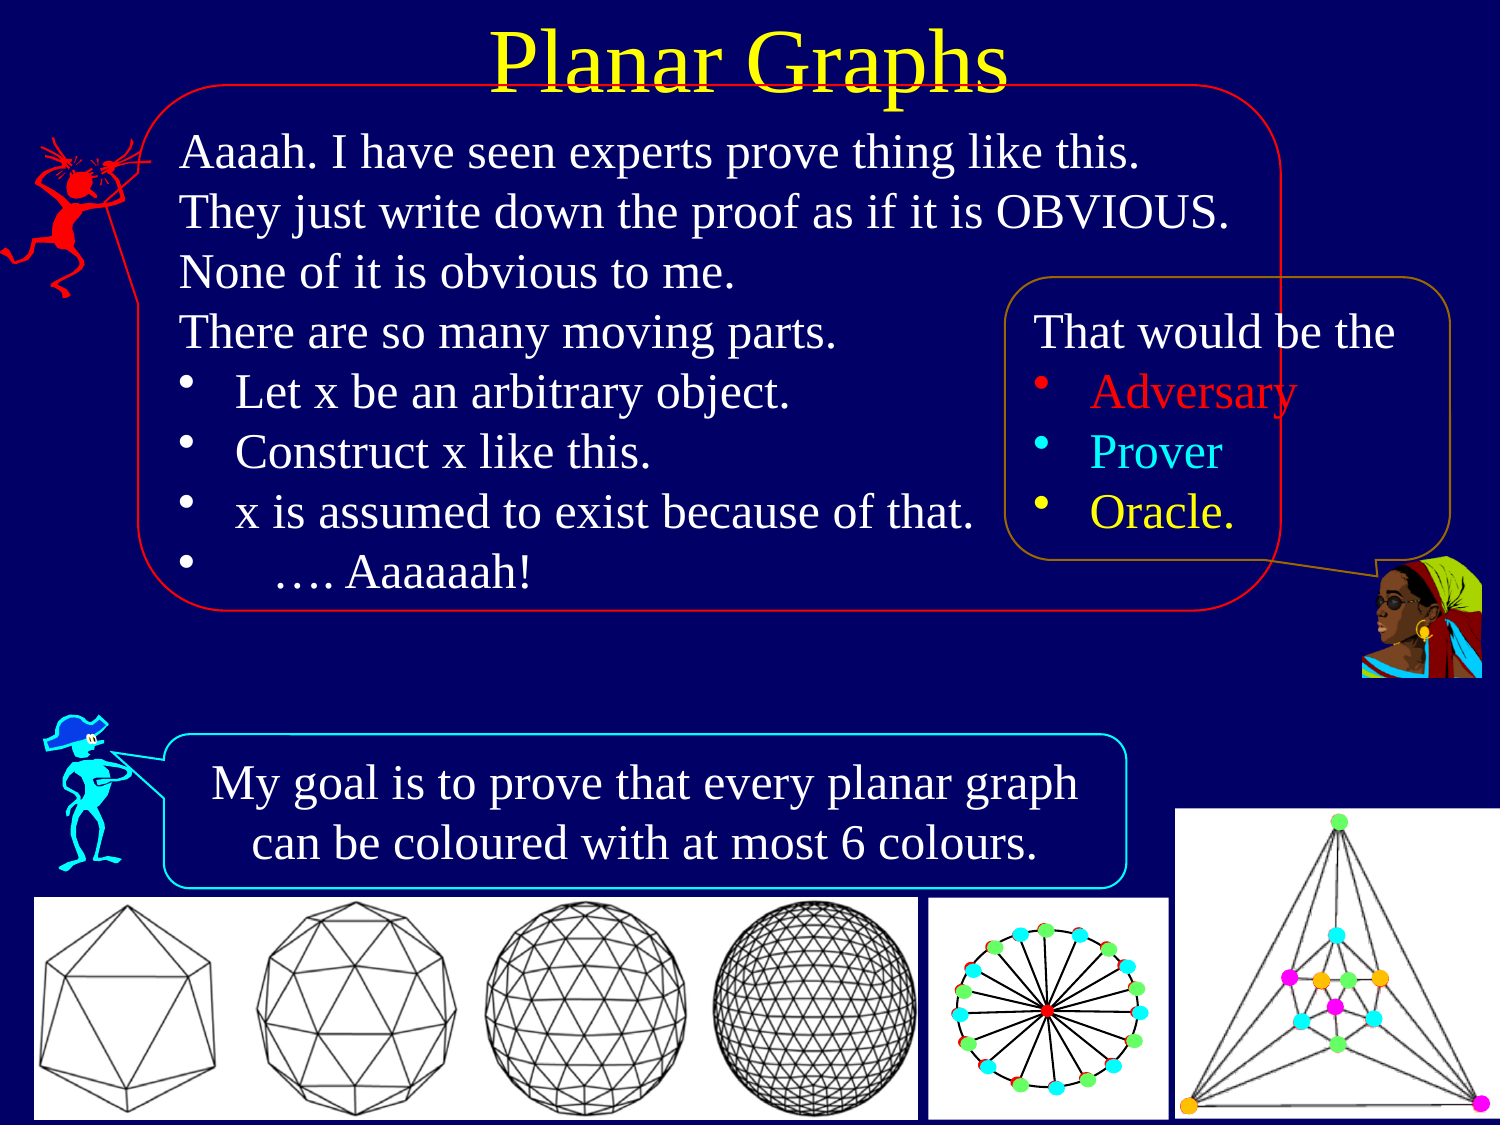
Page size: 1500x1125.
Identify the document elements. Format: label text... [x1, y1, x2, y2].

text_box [1180, 813, 1491, 1115]
text_box Planar Graphs [0, 0, 1500, 150]
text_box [928, 897, 1169, 1121]
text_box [42, 714, 133, 872]
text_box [0, 137, 152, 299]
picture [34, 897, 918, 1121]
picture [1362, 555, 1482, 678]
text_box Aaaah. I have seen experts prove thing like this. They just write down the proof as if it is OBVIOUS. None of it is obvious to me. There are so many moving parts. Let x be an arbitrary object. Construct x like this. x is assumed to exist because of that. …. Aaaaaah! [138, 85, 1281, 611]
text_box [951, 923, 1149, 1096]
text_box My goal is to prove that every planar graph can be coloured with at most 6 colours. [138, 734, 1127, 889]
text_box That would be the Adversary Prover Oracle. [1004, 277, 1450, 574]
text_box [1174, 808, 1500, 1119]
